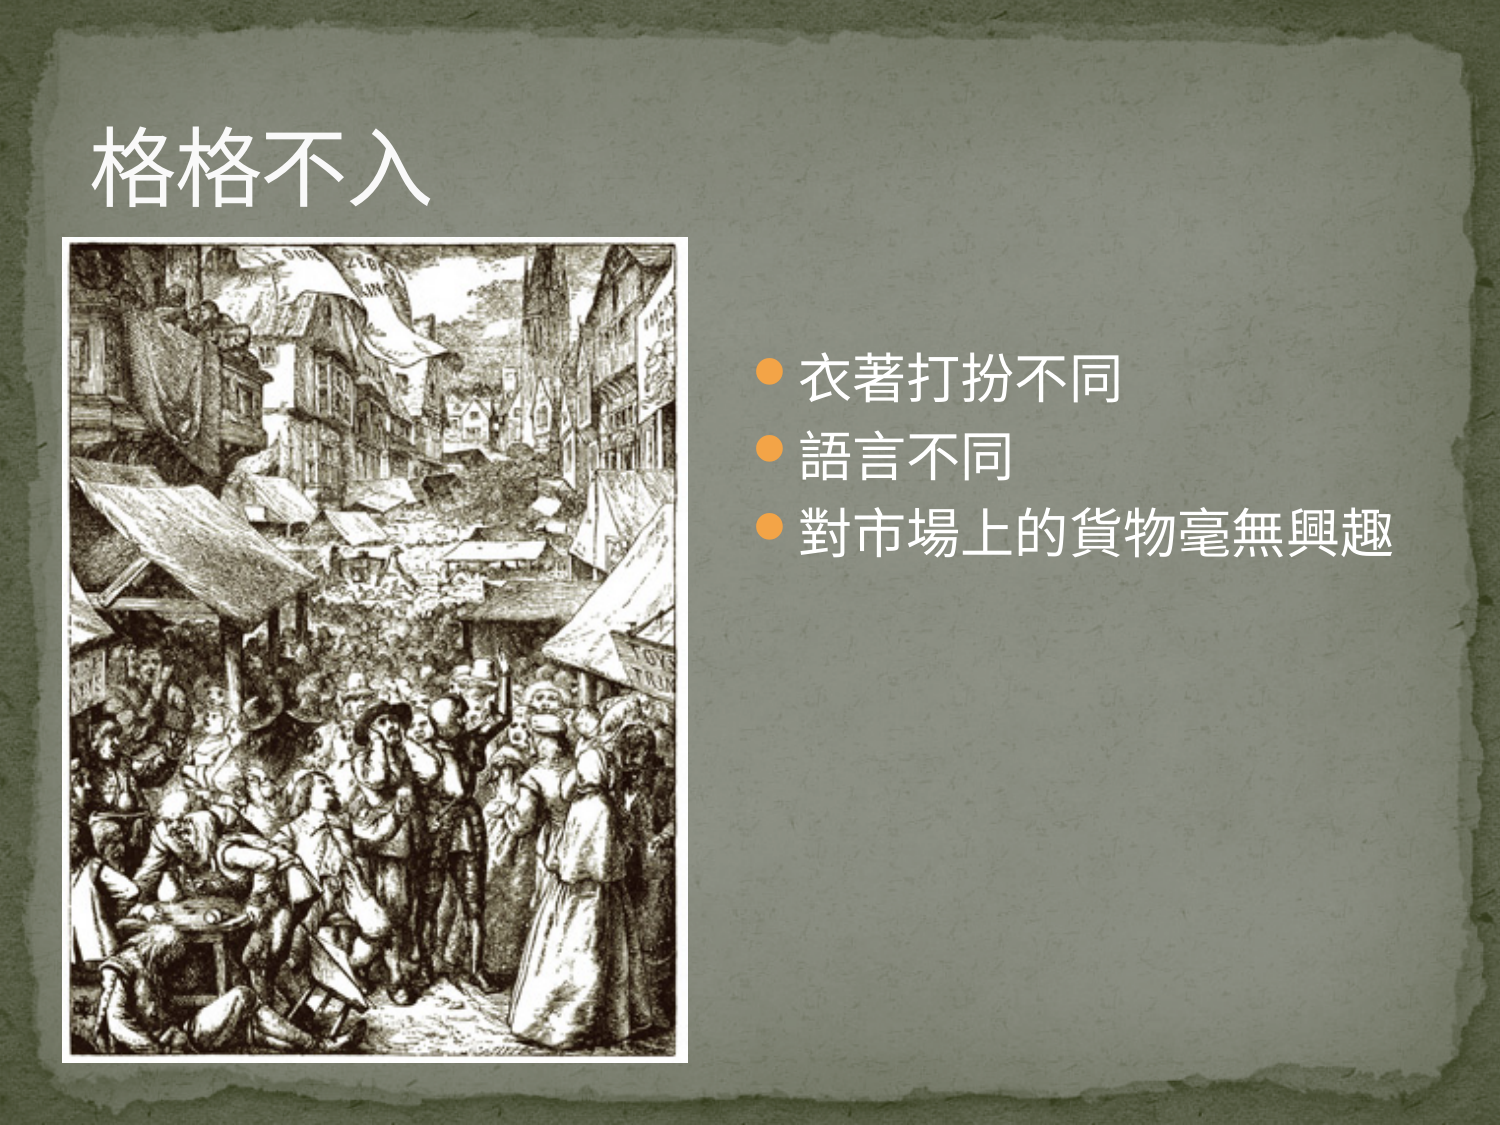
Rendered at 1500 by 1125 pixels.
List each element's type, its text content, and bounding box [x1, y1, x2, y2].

title 格格不入 [74, 24, 1425, 225]
list 衣著打扮不同 語言不同 對市場上的貨物毫無興趣 [737, 337, 1425, 1000]
picture [62, 237, 688, 1063]
